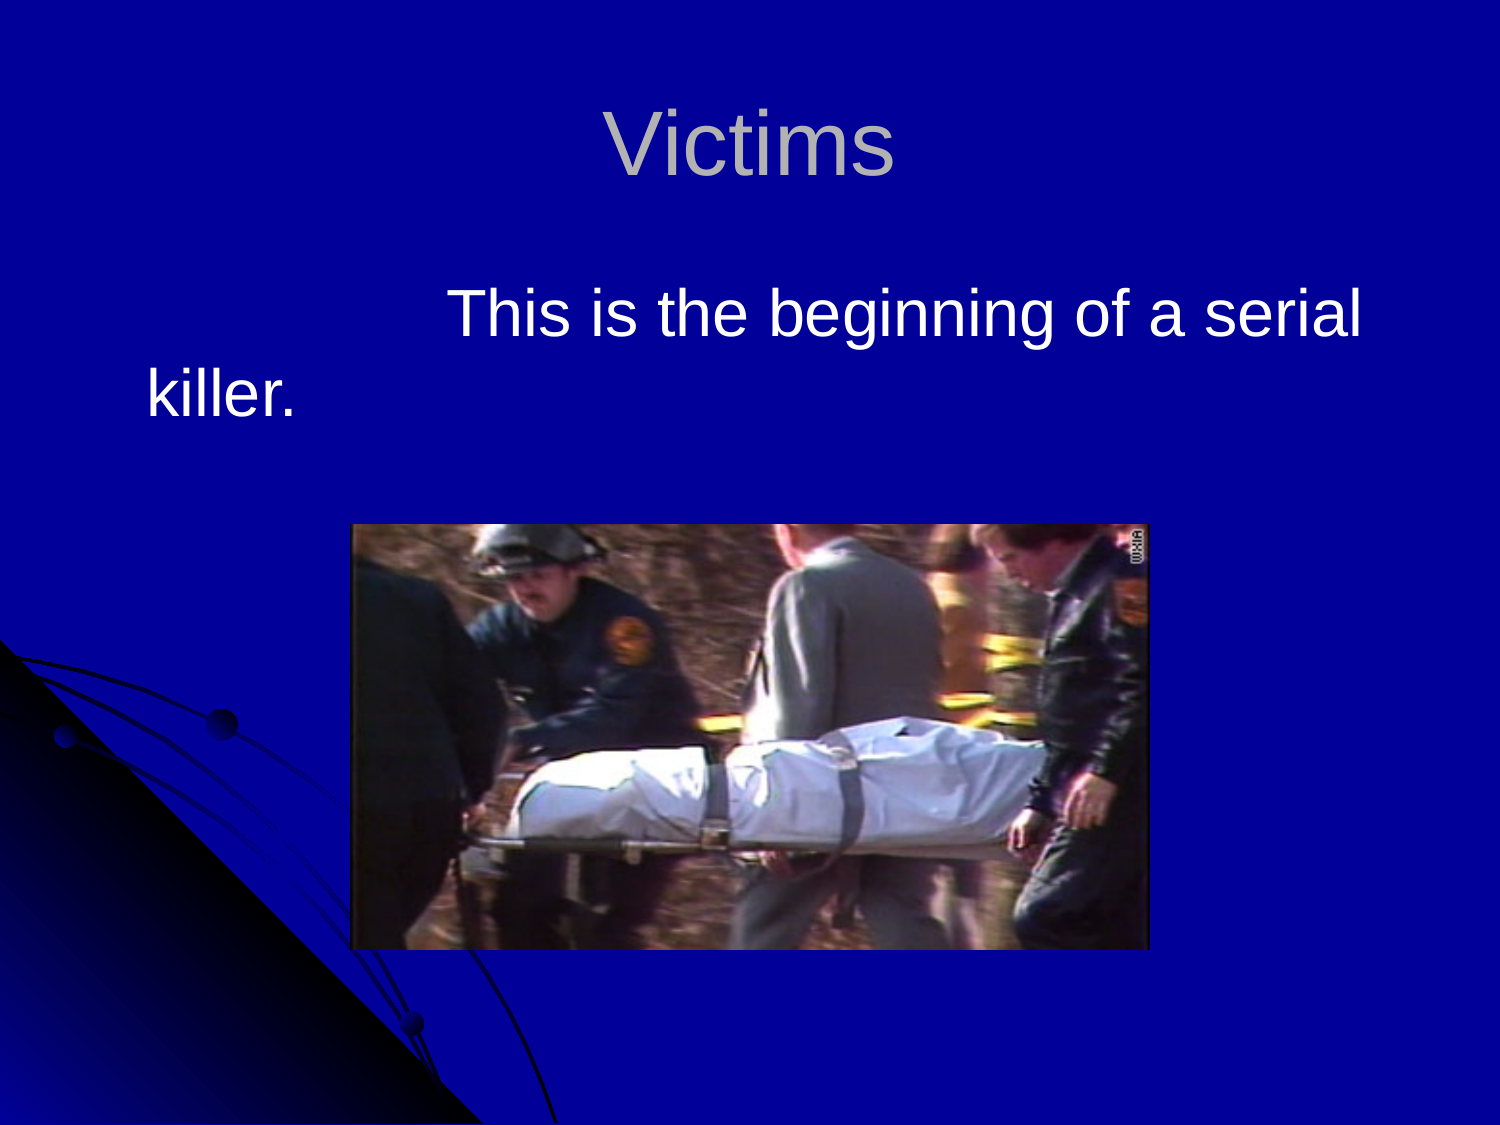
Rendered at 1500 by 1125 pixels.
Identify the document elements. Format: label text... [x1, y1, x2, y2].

list This is the beginning of a serial killer. [75, 262, 1425, 1006]
title Victims [75, 45, 1425, 233]
picture [349, 524, 1151, 951]
